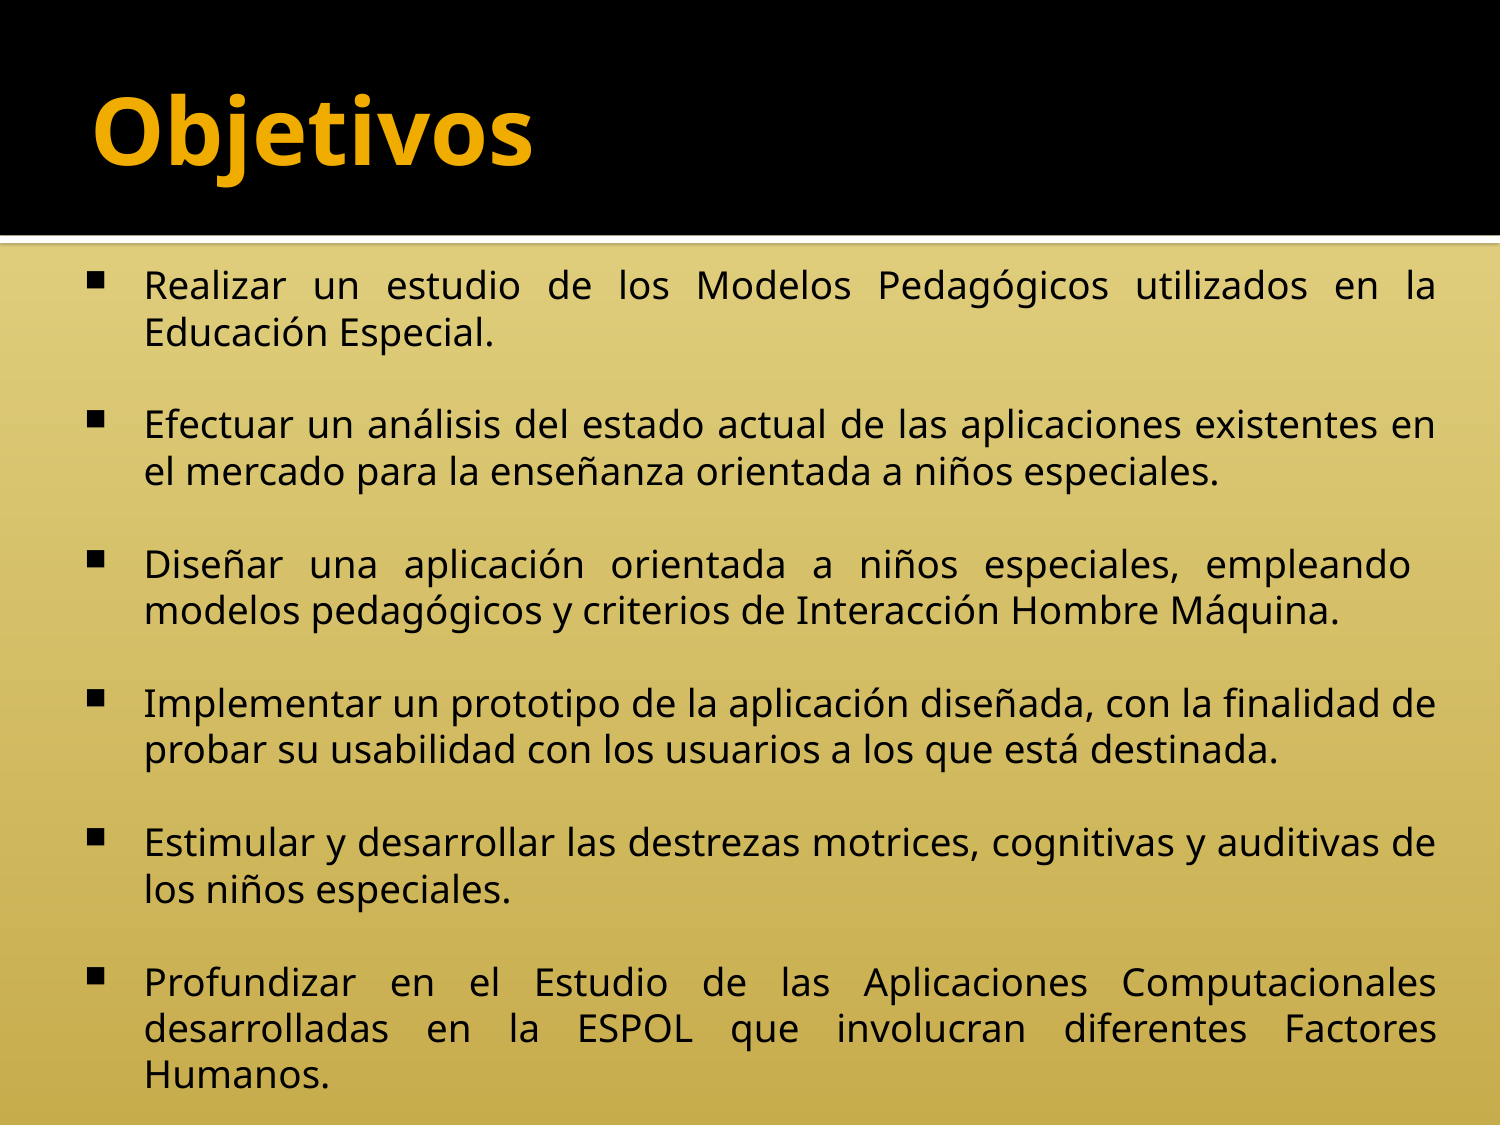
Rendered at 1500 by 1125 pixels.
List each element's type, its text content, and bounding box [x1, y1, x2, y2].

list Realizar un estudio de los Modelos Pedagógicos utilizados en la Educación Especial. Efectuar un análisis del estado actual de las aplicaciones existentes en el mercado para la enseñanza orientada a niños especiales. Diseñar una aplicación orientada a niños especiales, empleando modelos pedagógicos y criterios de Interacción Hombre Máquina. Implementar un prototipo de la aplicación diseñada, con la finalidad de probar su usabilidad con los usuarios a los que está destinada. Estimular y desarrollar las destrezas motrices, cognitivas y auditivas de los niños especiales. Profundizar en el Estudio de las Aplicaciones Computacionales desarrolladas en la ESPOL que involucran diferentes Factores Humanos. [75, 246, 1454, 1125]
title Objetivos [75, 25, 1425, 231]
